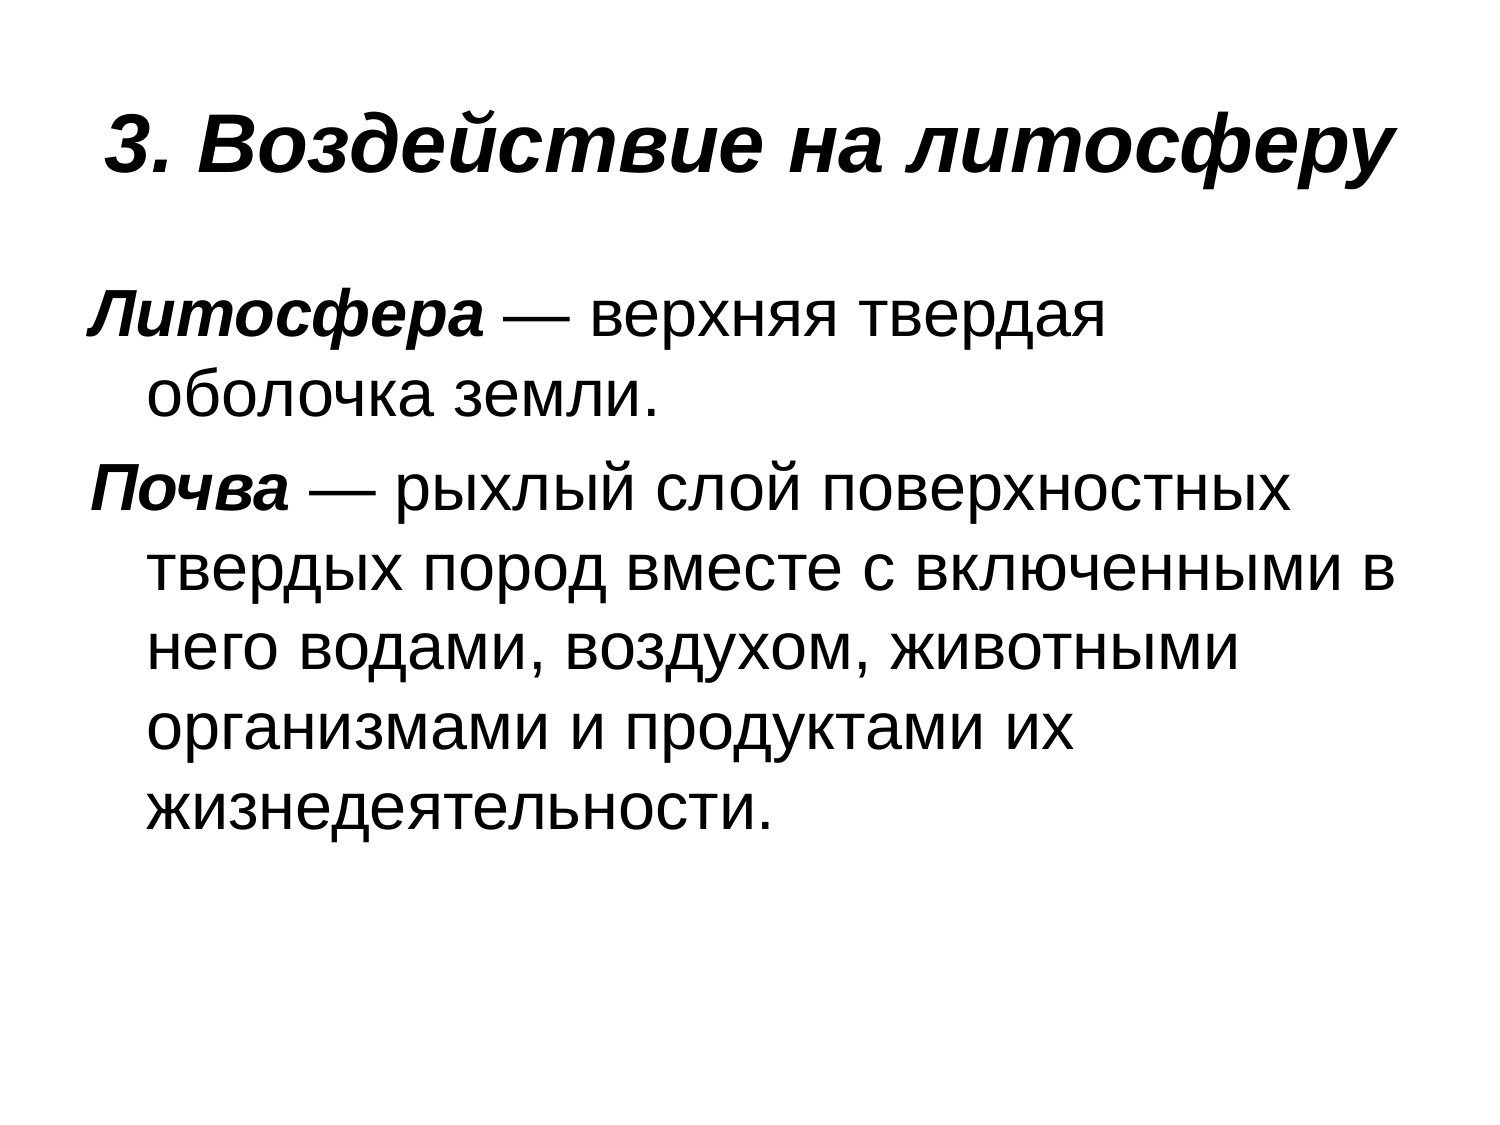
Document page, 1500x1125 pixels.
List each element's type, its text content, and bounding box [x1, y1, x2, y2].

title 3. Воздействие на литосферу [75, 45, 1425, 233]
list Литосфера — верхняя твердая оболочка земли. Почва — рыхлый слой поверхностных твердых пород вместе с включенными в него водами, воздухом, животными организмами и продуктами их жизнедеятельности. [75, 262, 1425, 1005]
